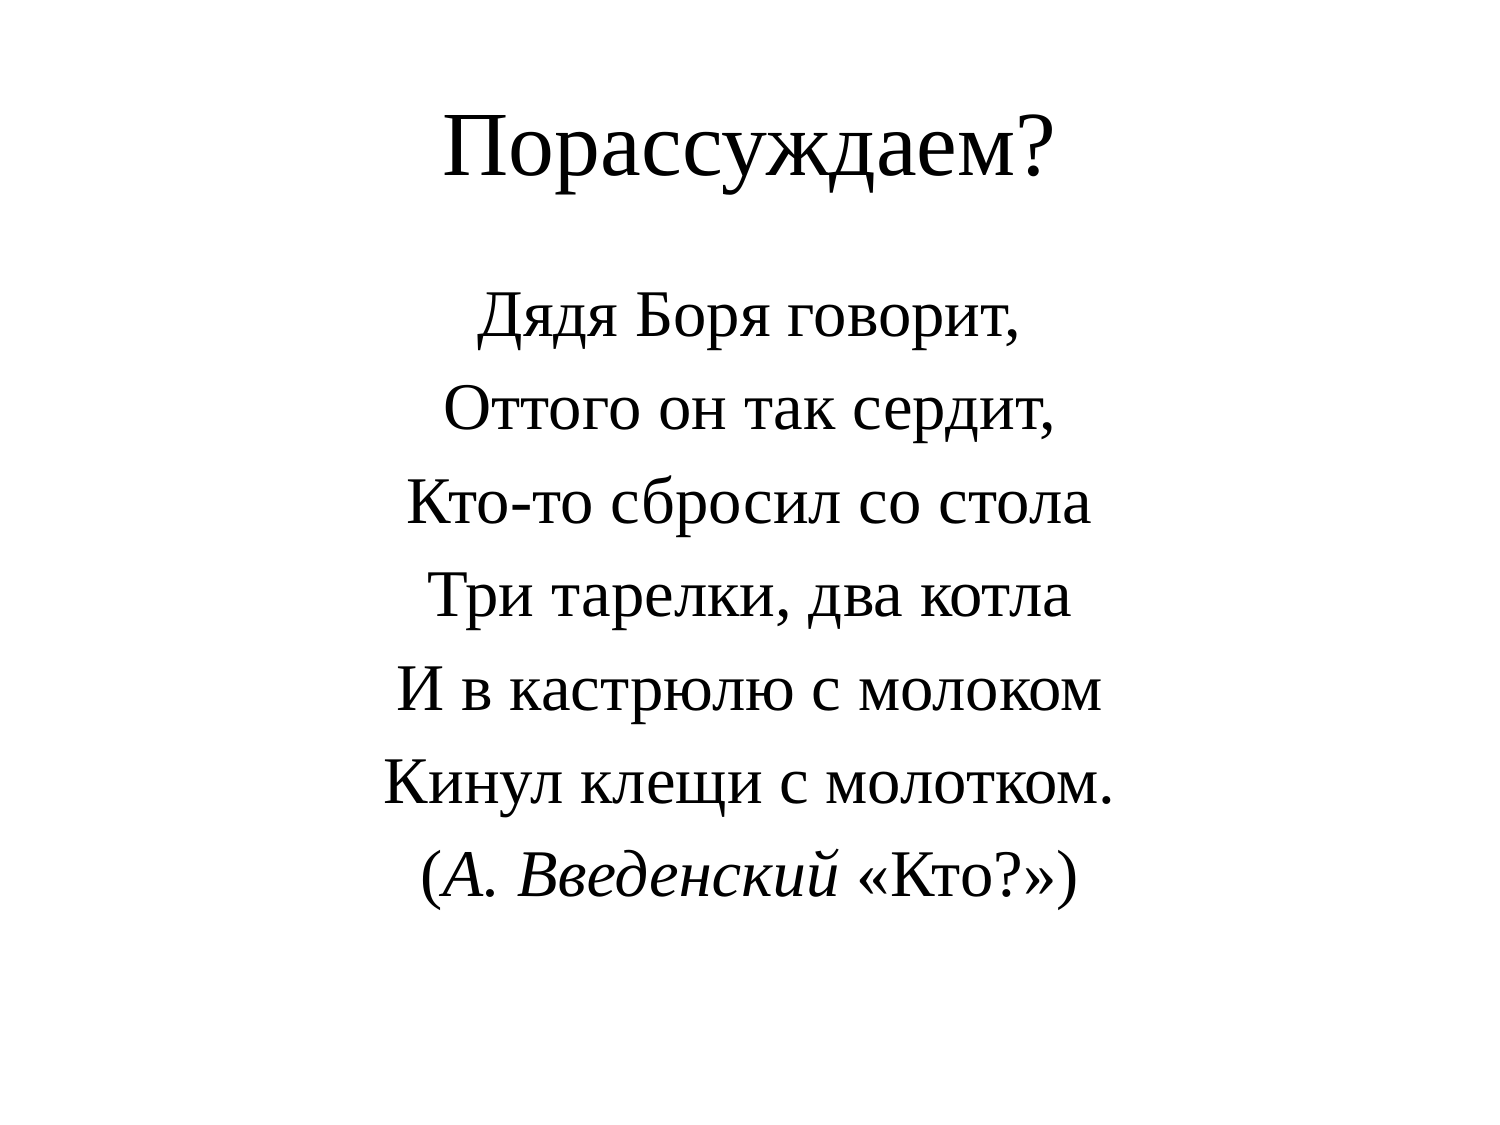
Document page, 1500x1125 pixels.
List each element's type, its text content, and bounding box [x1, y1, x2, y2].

title Порассуждаем? [75, 45, 1425, 233]
list Дядя Боря говорит, Оттого он так сердит, Кто-то сбросил со стола Три тарелки, два котла И в кастрюлю с молоком Кинул клещи с молотком. (А. Введенский «Кто?») [75, 262, 1425, 1005]
